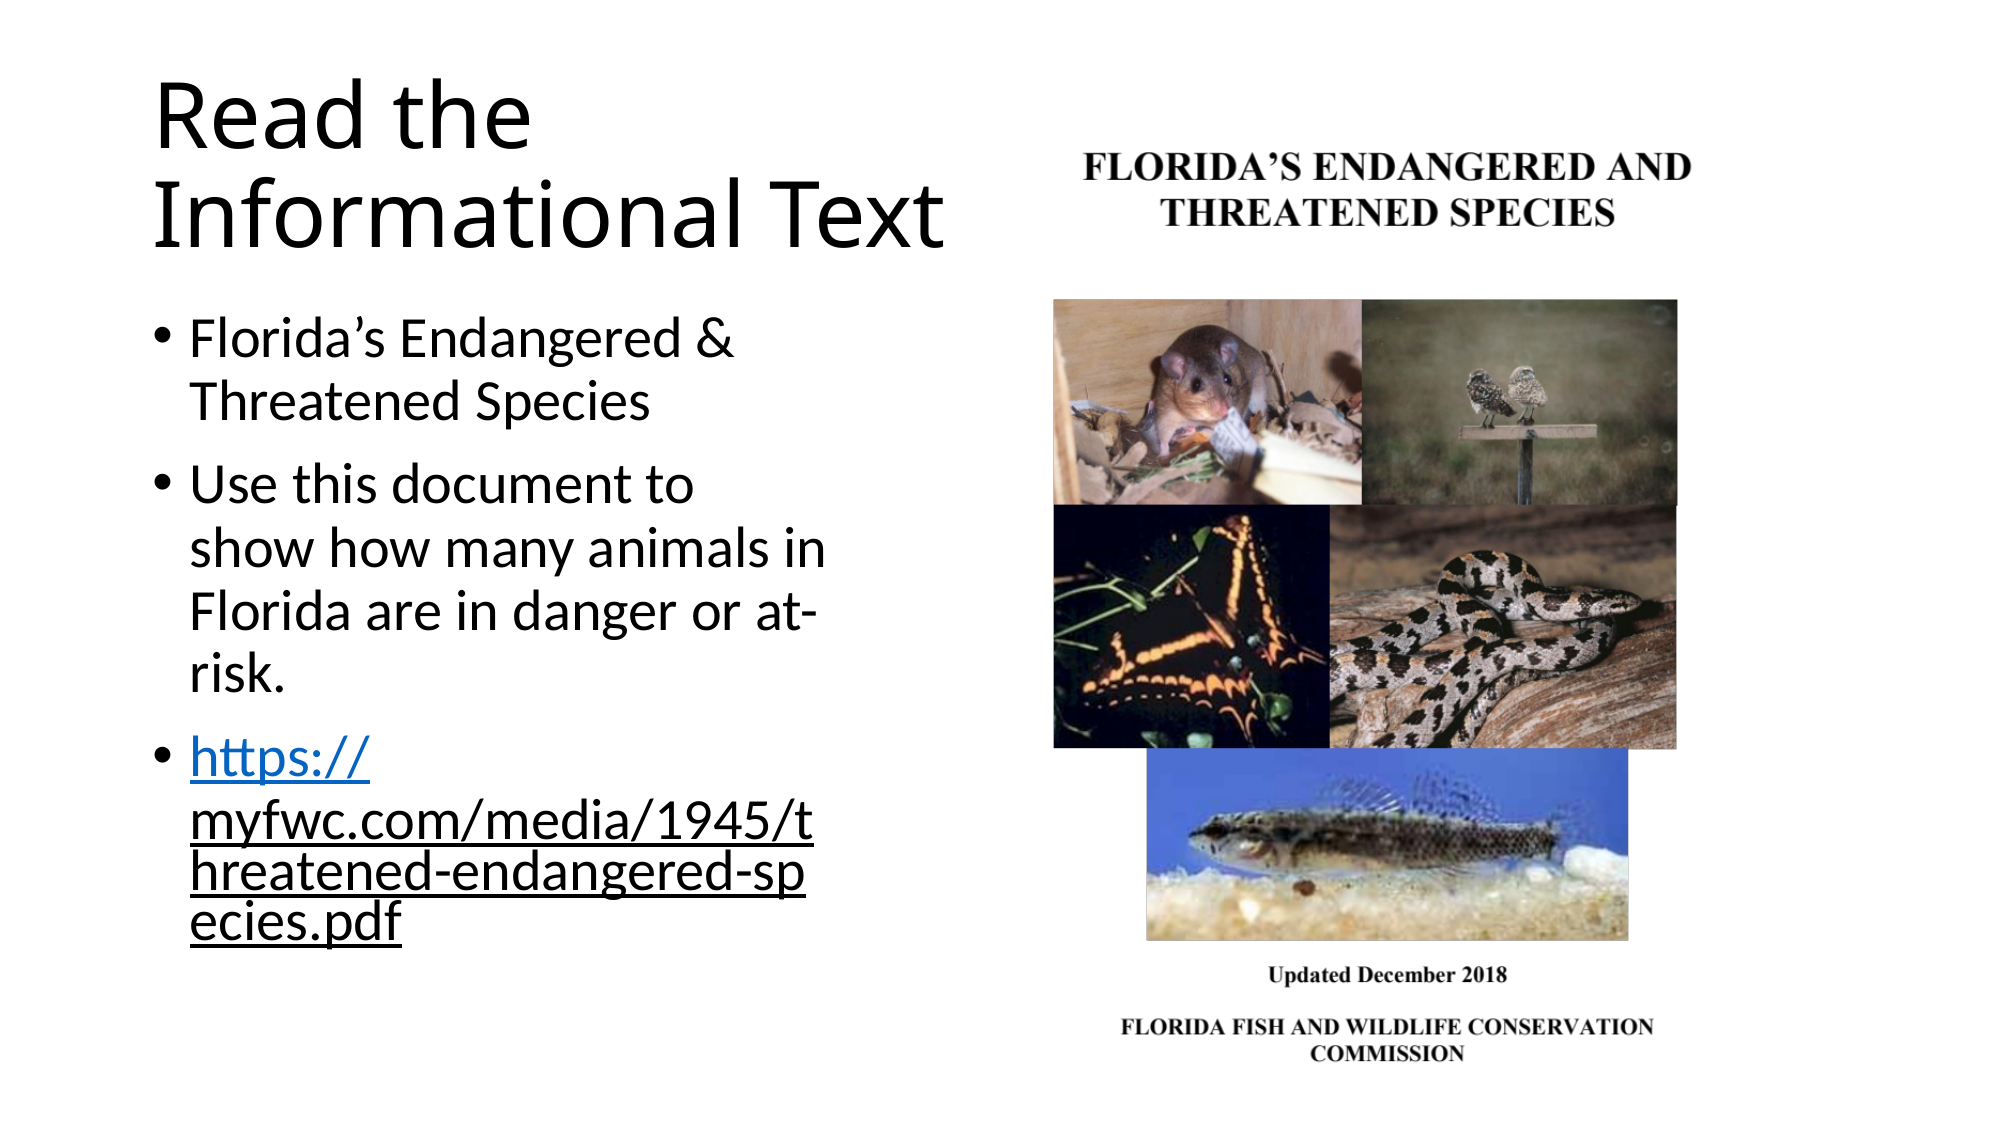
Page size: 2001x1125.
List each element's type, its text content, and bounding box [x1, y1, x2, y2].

picture [951, 40, 1821, 1125]
list Florida’s Endangered & Threatened Species Use this document to show how many animals in Florida are in danger or at-risk. https://myfwc.com/media/1945/threatened-endangered-species.pdf [137, 299, 847, 1014]
title Read the Informational Text [137, 59, 951, 278]
